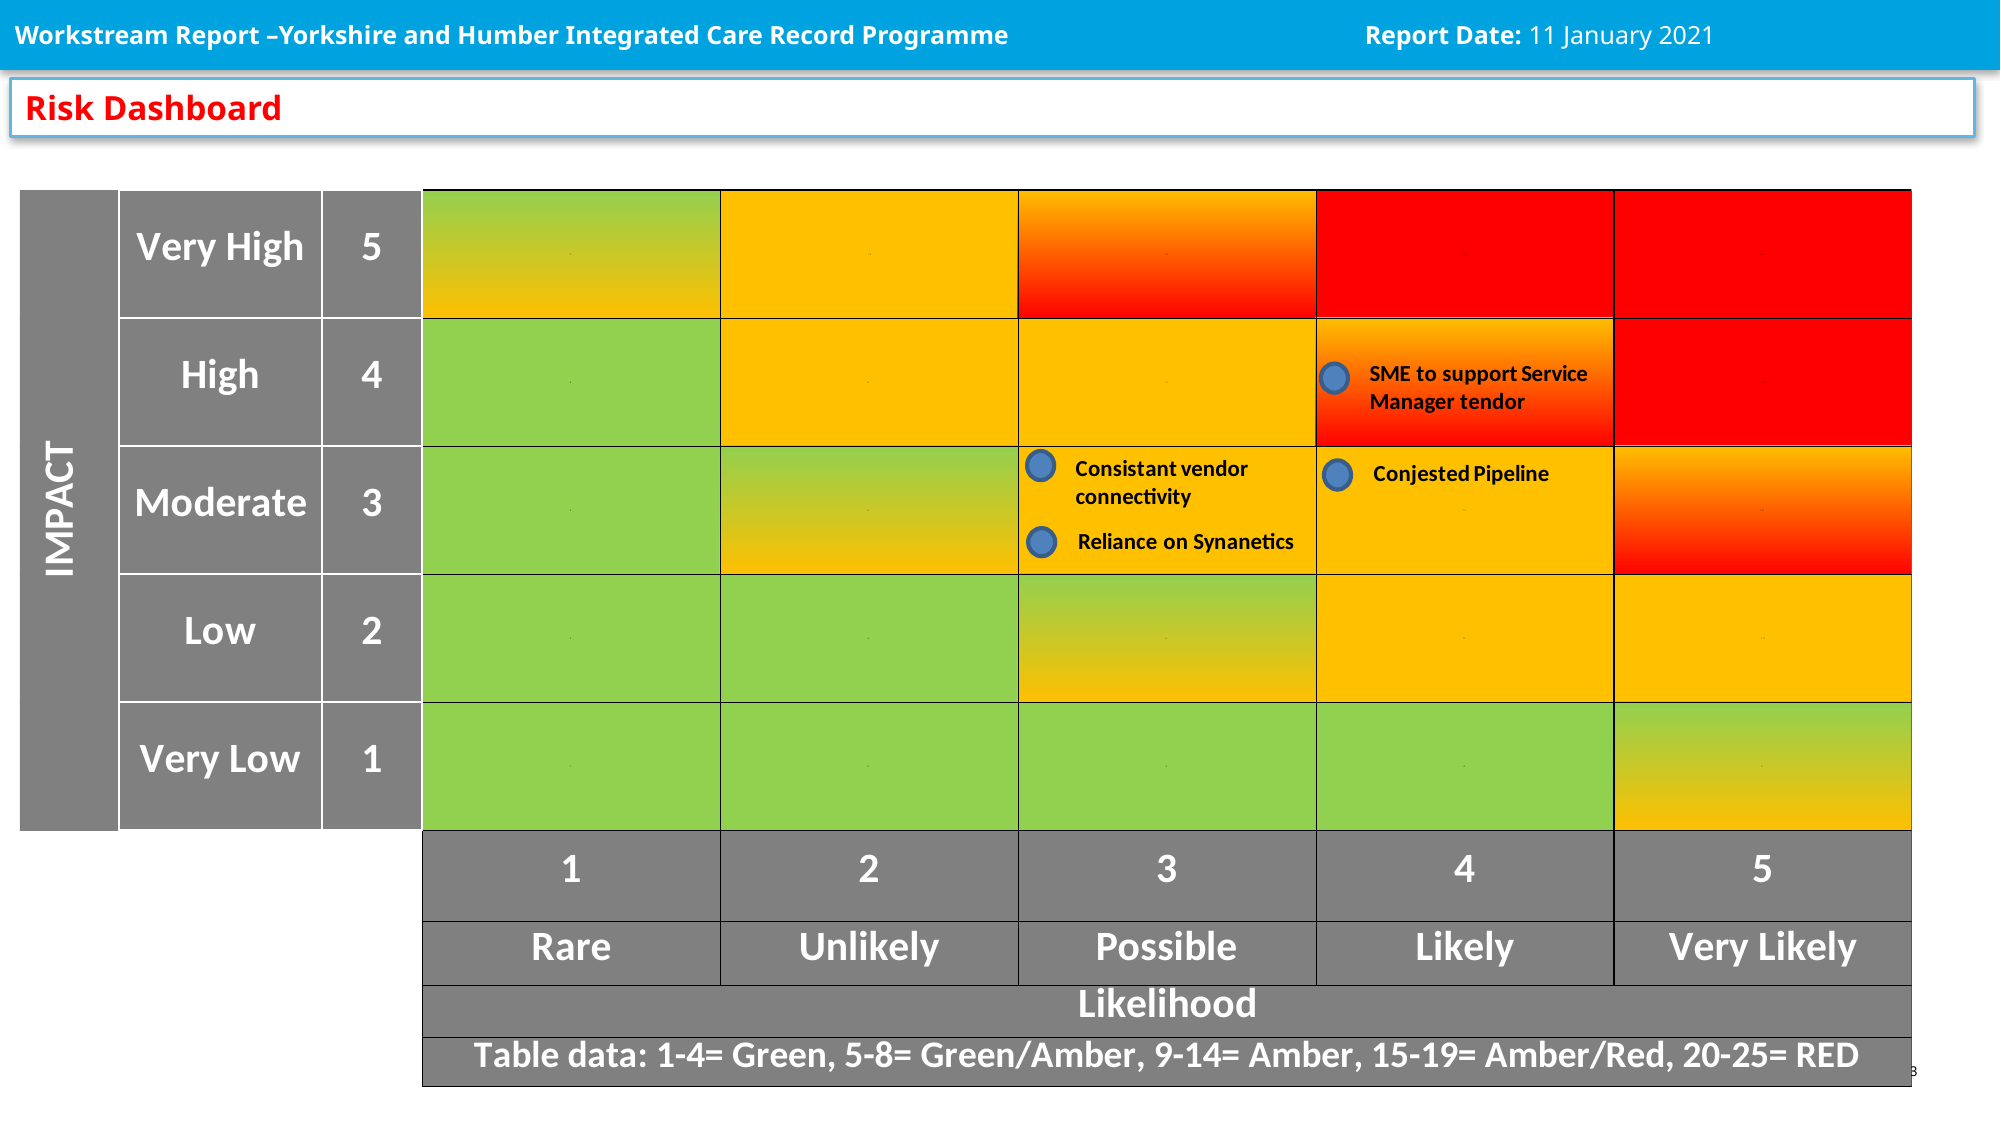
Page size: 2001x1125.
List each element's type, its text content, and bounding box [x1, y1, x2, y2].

text_box Risk Dashboard [9, 78, 1976, 137]
text_box Workstream Report –Yorkshire and Humber Integrated Care Record Programme Report Date: 11 January 2021 [0, 0, 2000, 70]
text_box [18, 189, 1913, 1088]
